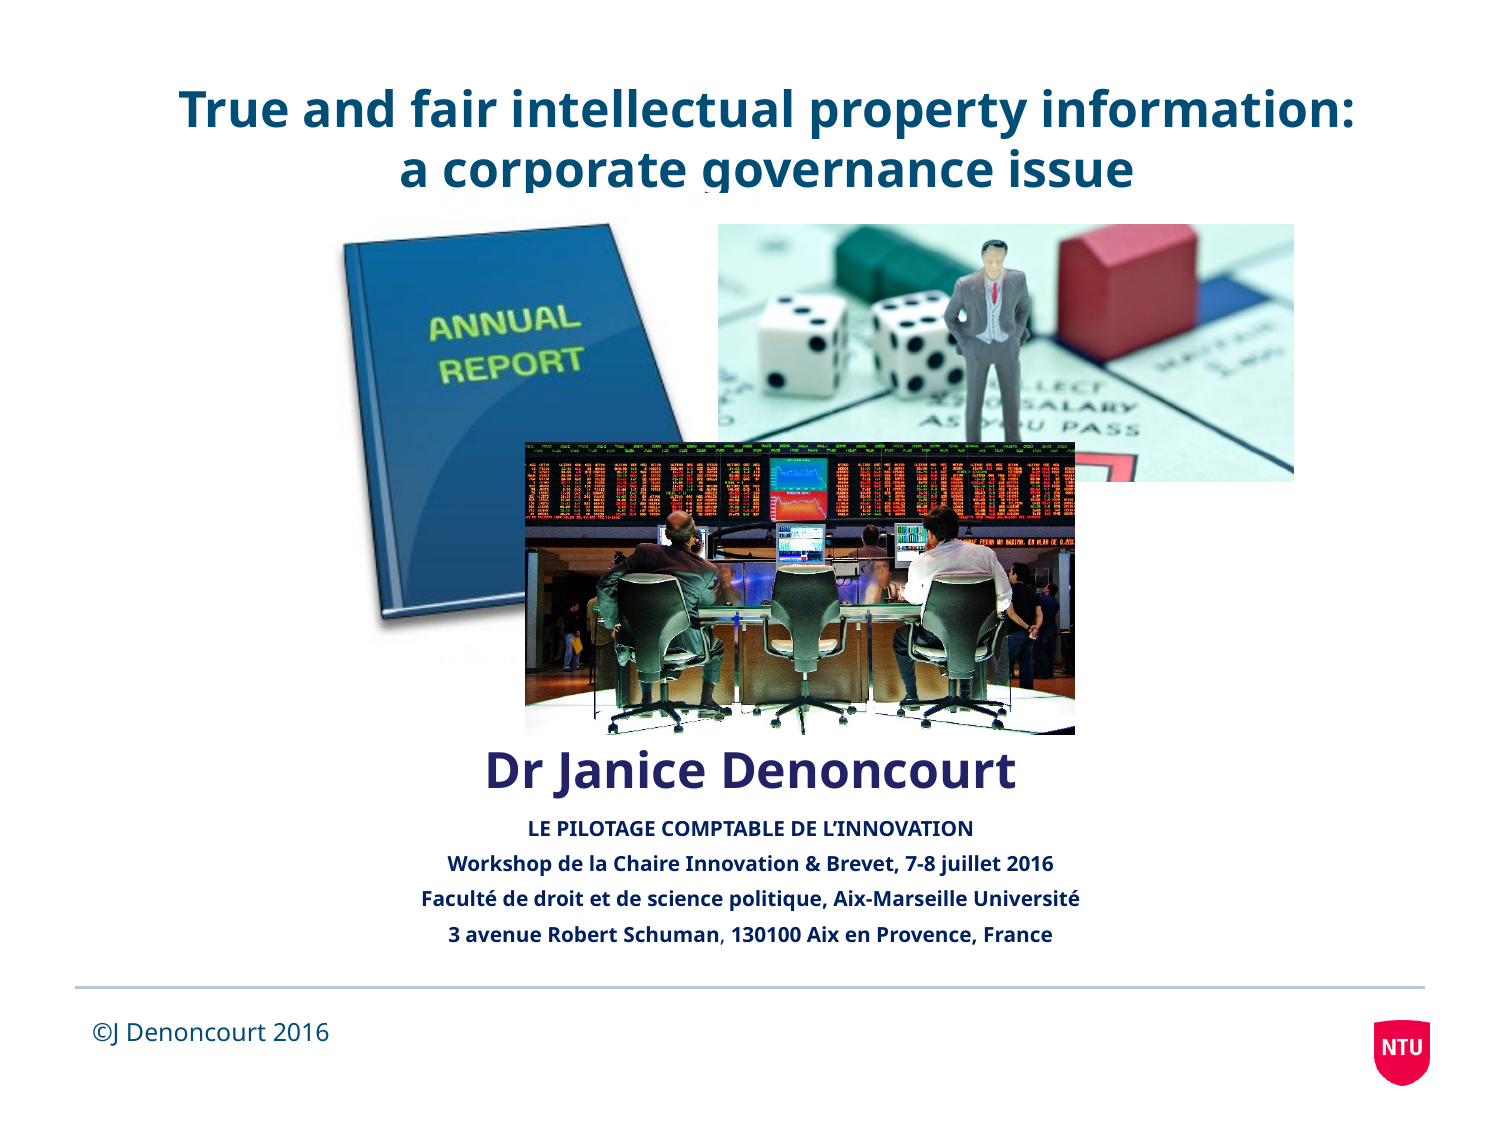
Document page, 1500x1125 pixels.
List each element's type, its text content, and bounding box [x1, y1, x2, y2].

title True and fair intellectual property information: a corporate governance issue [47, 0, 1500, 286]
picture [290, 193, 1294, 735]
text_box ©J Denoncourt 2016 [77, 1008, 346, 1054]
list Dr Janice Denoncourt LE PILOTAGE COMPTABLE DE L’INNOVATION Workshop de la Chaire Innovation & Brevet, 7-8 juillet 2016 Faculté de droit et de science politique, Aix-Marseille Université 3 avenue Robert Schuman, 130100 Aix en Provence, France [35, 737, 1466, 1125]
